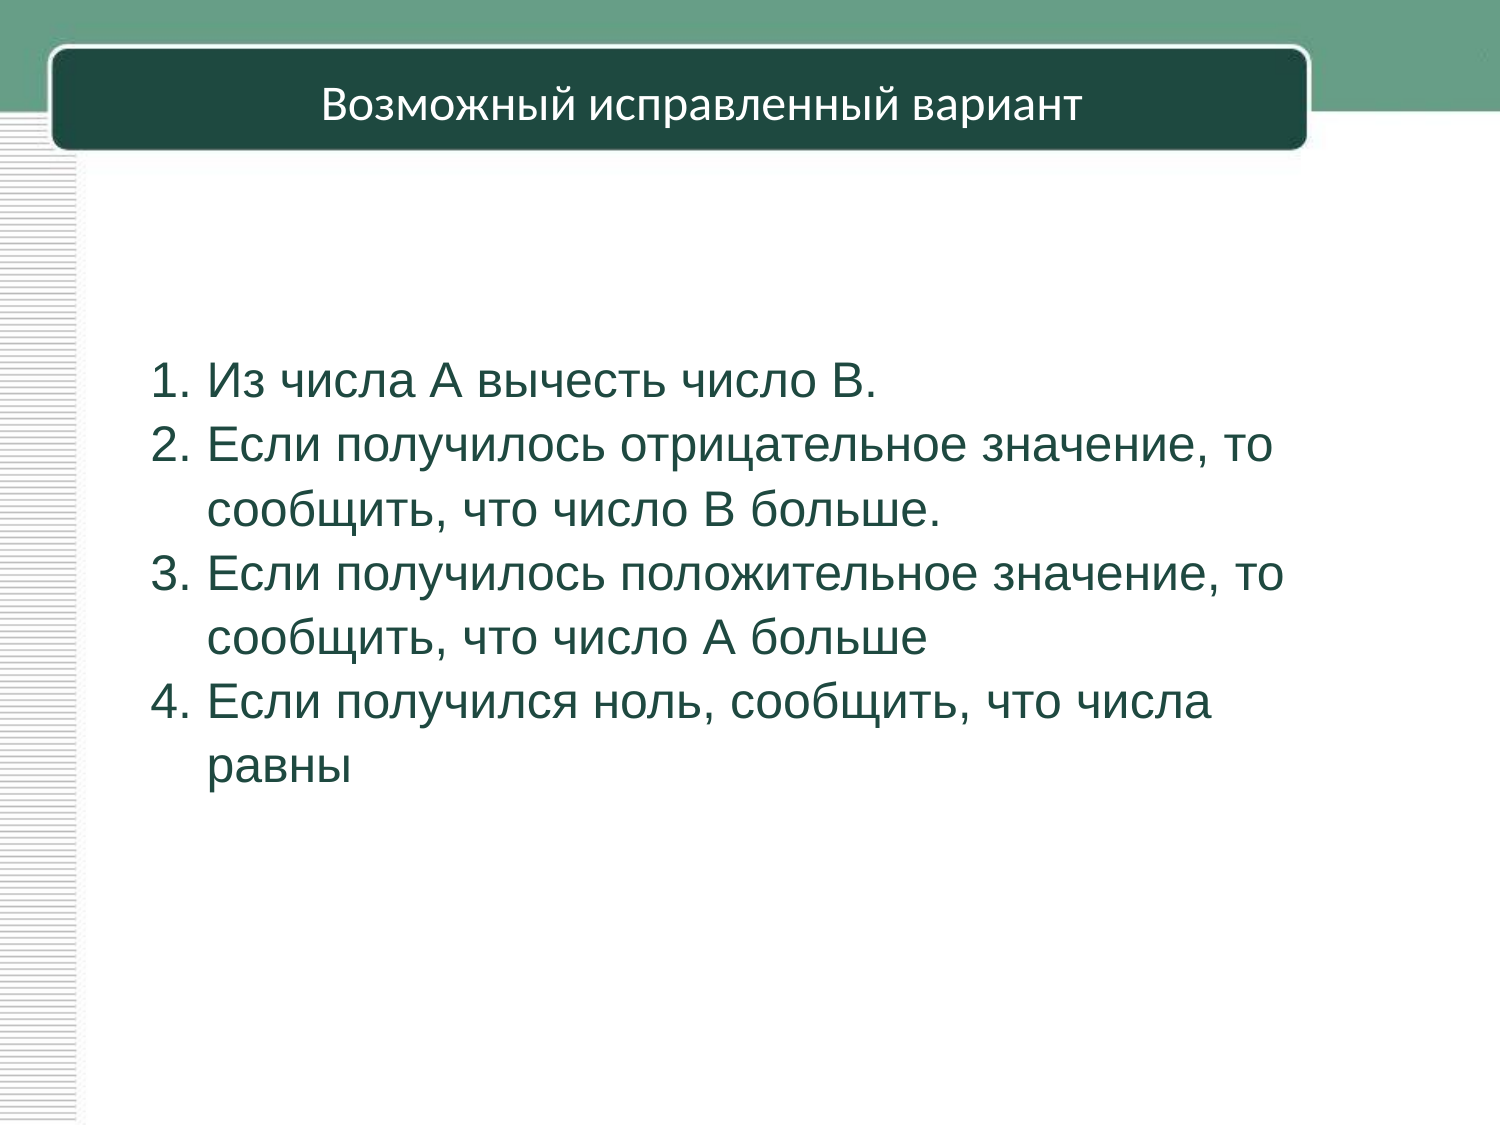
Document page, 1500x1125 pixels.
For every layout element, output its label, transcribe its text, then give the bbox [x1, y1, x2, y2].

picture [0, 0, 1500, 1125]
text_box Из числа А вычесть число В. Если получилось отрицательное значение, то сообщить, что число В больше. Если получилось положительное значение, то сообщить, что число А больше Если получился ноль, сообщить, что числа равны [135, 336, 1329, 801]
title Возможный исправленный вариант [75, 54, 1329, 206]
